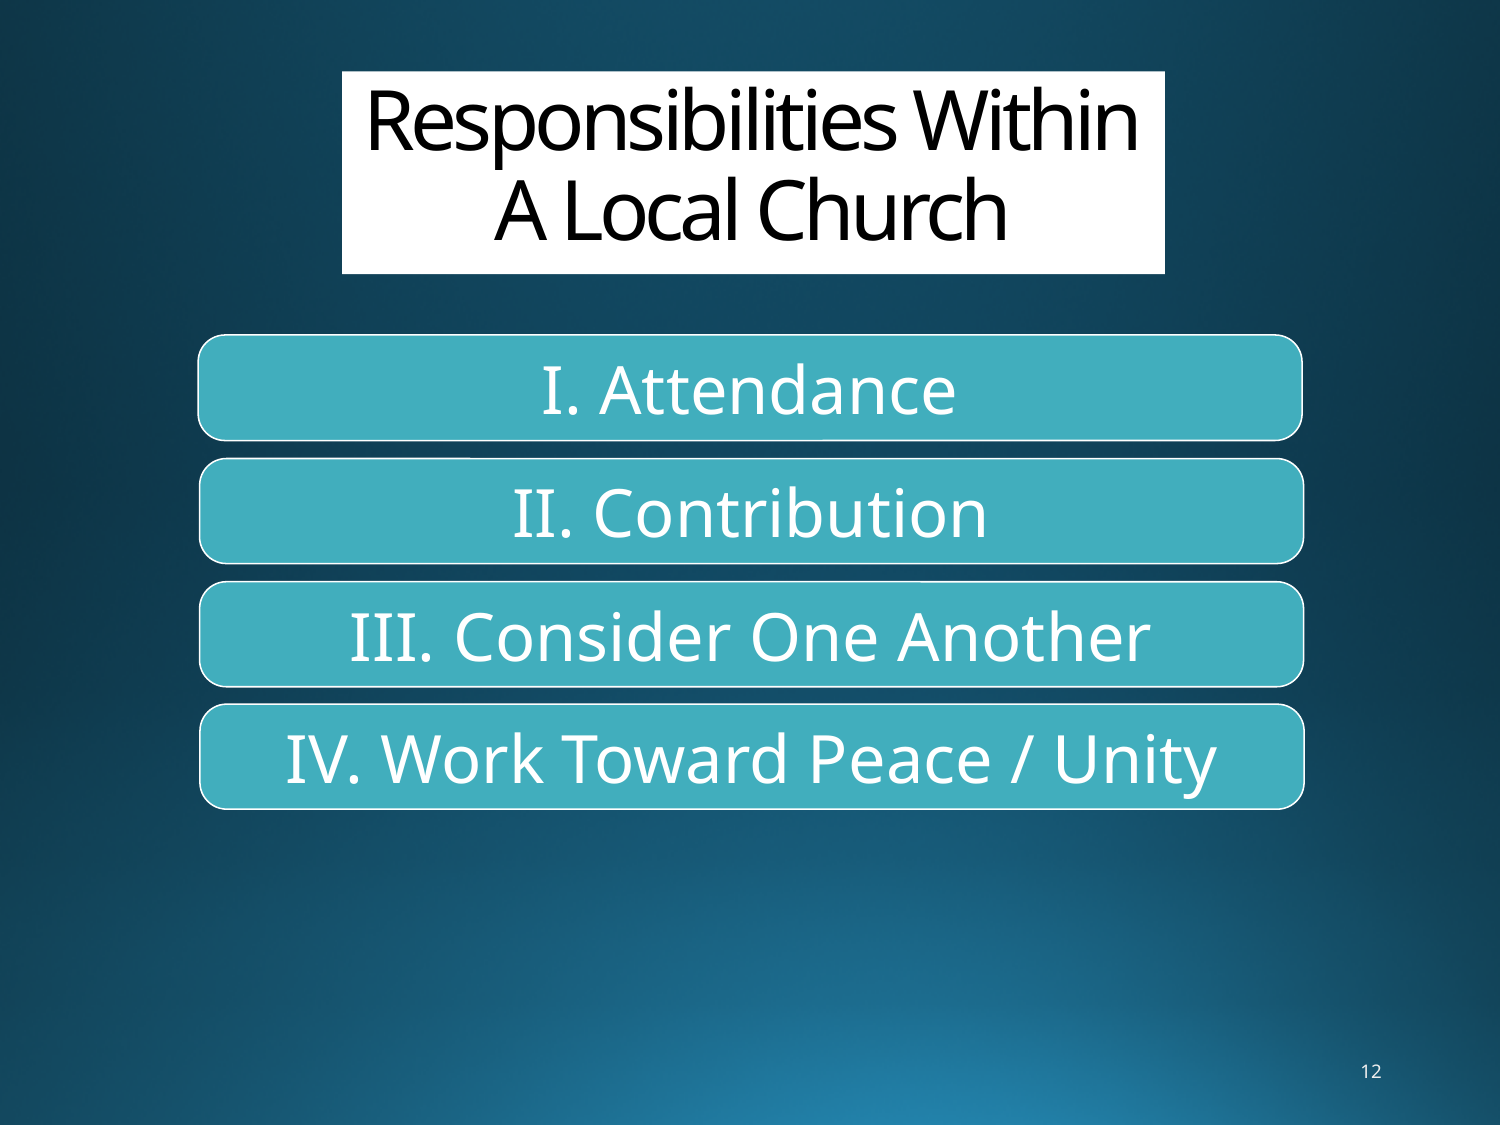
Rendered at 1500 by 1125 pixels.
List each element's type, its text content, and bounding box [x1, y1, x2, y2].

text_box I. Attendance [198, 334, 1303, 441]
text_box II. Contribution [199, 458, 1304, 564]
title Responsibilities Within A Local Church [342, 71, 1165, 275]
slide_number 12 [1059, 1042, 1397, 1103]
picture [0, 0, 1500, 1125]
text_box III. Consider One Another [199, 581, 1304, 687]
text_box IV. Work Toward Peace / Unity [199, 704, 1305, 810]
